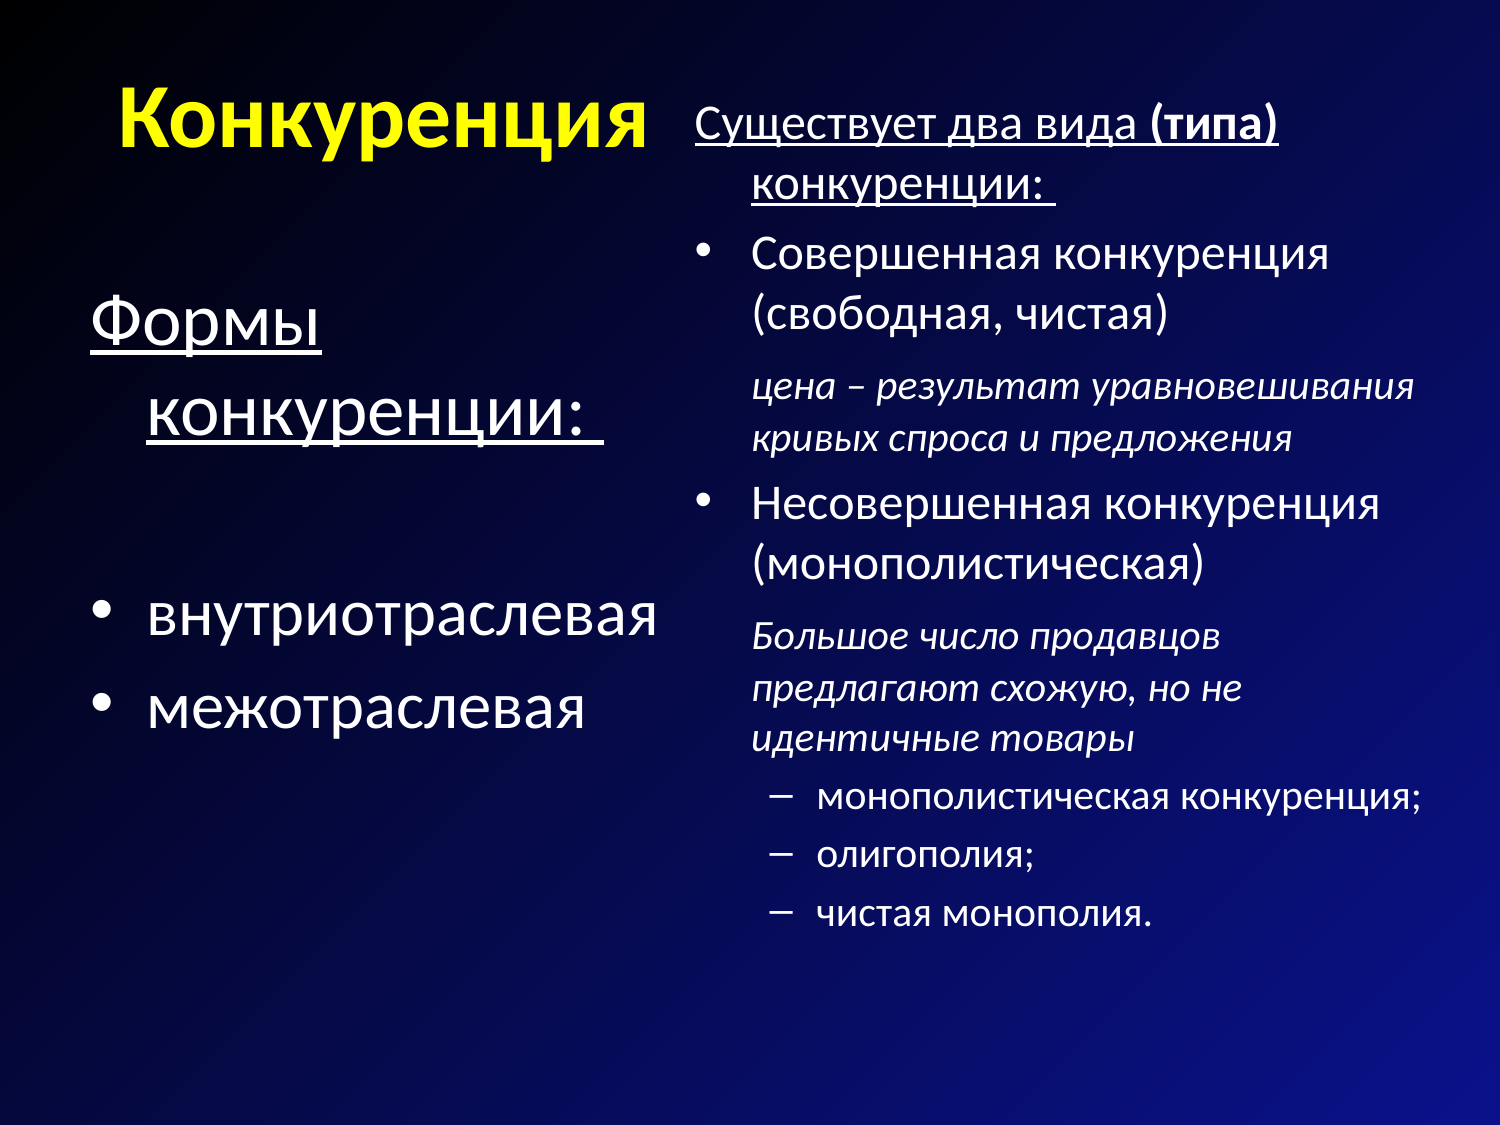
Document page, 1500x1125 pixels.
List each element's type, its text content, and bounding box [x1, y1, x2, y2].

list Формы конкуренции: внутриотраслевая межотраслевая [75, 262, 679, 1005]
title Конкуренция [75, 45, 715, 176]
list Существует два вида (типа) конкуренции: Совершенная конкуренция (свободная, чистая) цена – результат уравновешивания кривых спроса и предложения Несовершенная конкуренция (монополистическая) Большое число продавцов предлагают схожую, но не идентичные товары монополистическая конкуренция; олигополия; чистая монополия. [679, 82, 1454, 1005]
